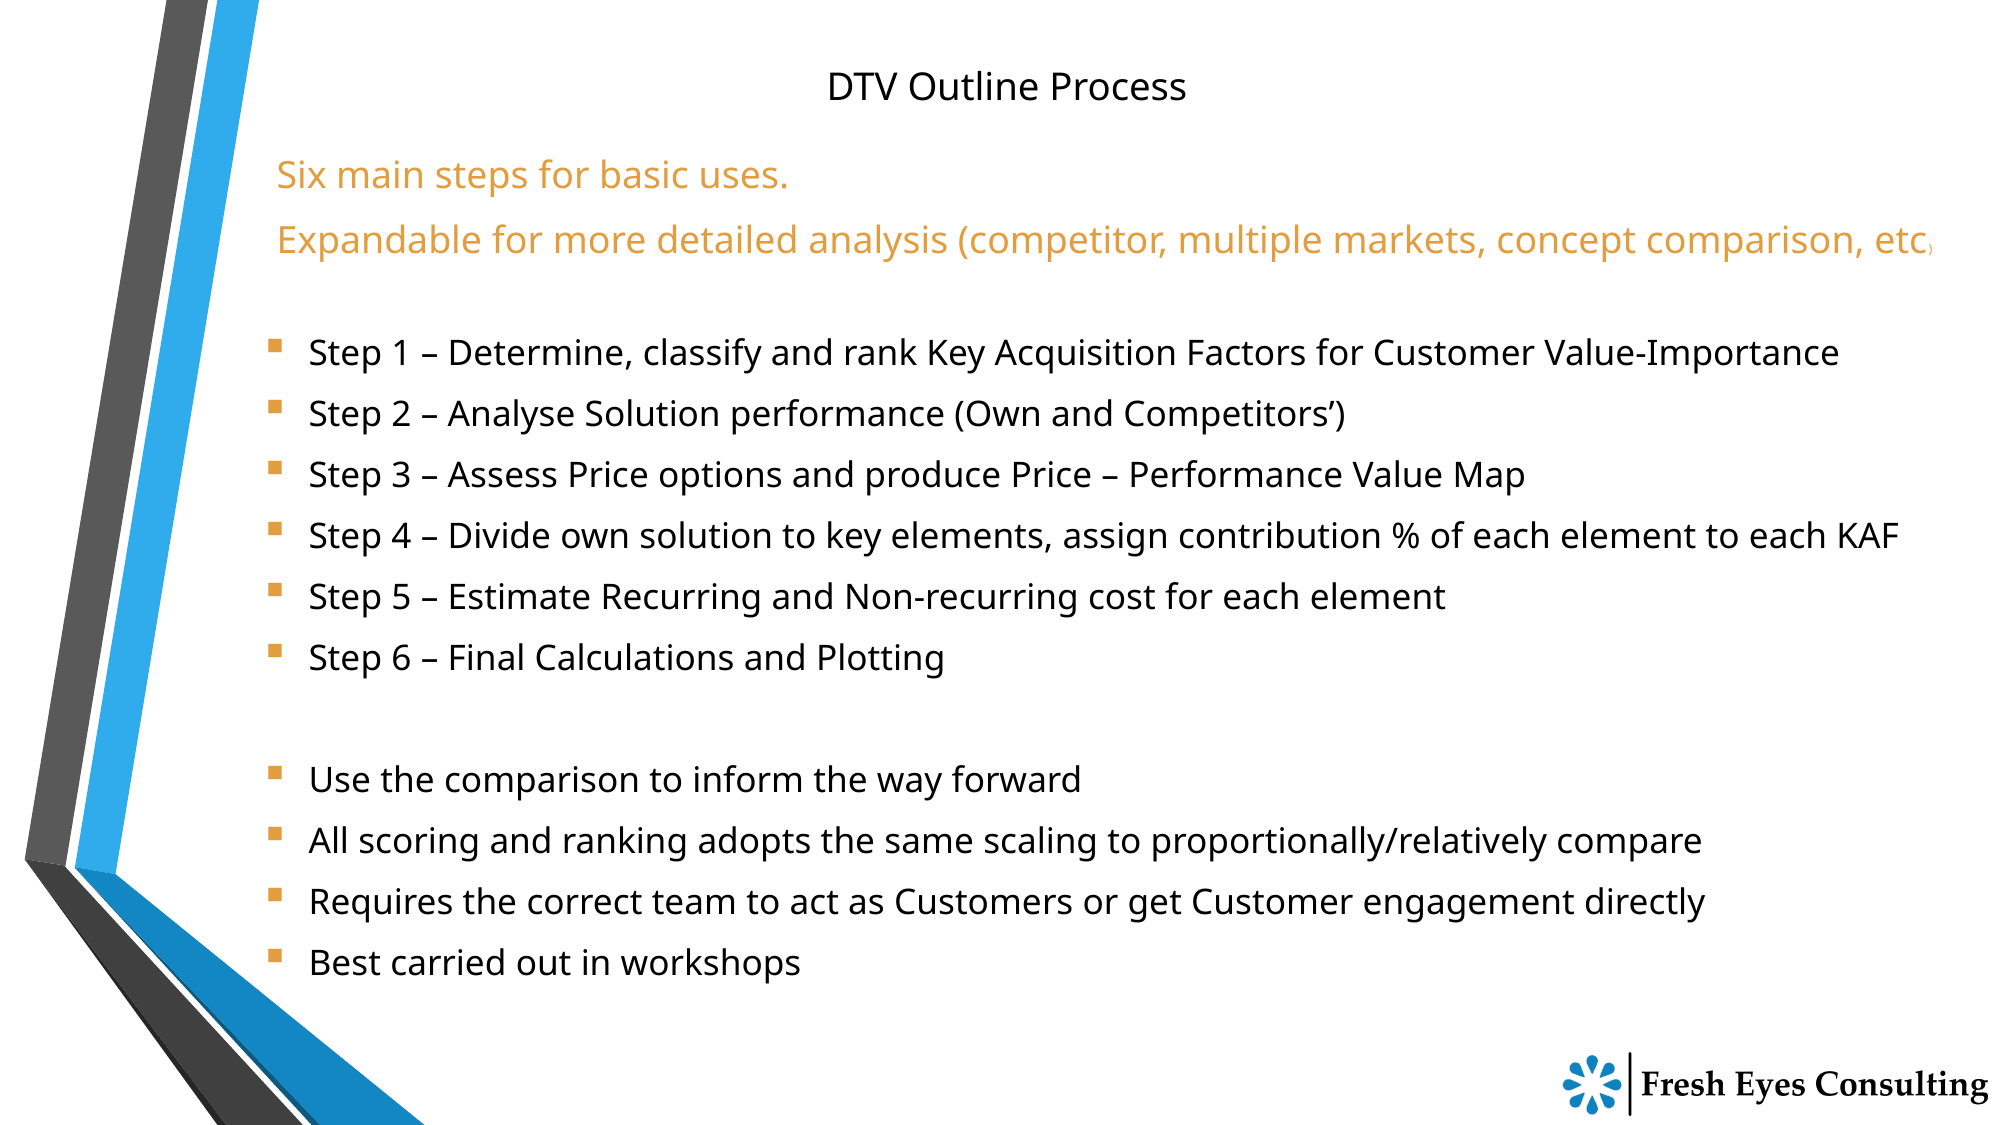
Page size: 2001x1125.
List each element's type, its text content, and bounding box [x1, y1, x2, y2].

list Six main steps for basic uses. Expandable for more detailed analysis (competitor, multiple markets, concept comparison, etc) [261, 141, 2000, 271]
picture [1562, 1052, 2001, 1125]
list Step 1 – Determine, classify and rank Key Acquisition Factors for Customer Value-Importance Step 2 – Analyse Solution performance (Own and Competitors’) Step 3 – Assess Price options and produce Price – Performance Value Map Step 4 – Divide own solution to key elements, assign contribution % of each element to each KAF Step 5 – Estimate Recurring and Non-recurring cost for each element Step 6 – Final Calculations and Plotting Use the comparison to inform the way forward All scoring and ranking adopts the same scaling to proportionally/relatively compare Requires the correct team to act as Customers or get Customer engagement directly Best carried out in workshops [249, 299, 1926, 1014]
title DTV Outline Process [90, 54, 1924, 117]
